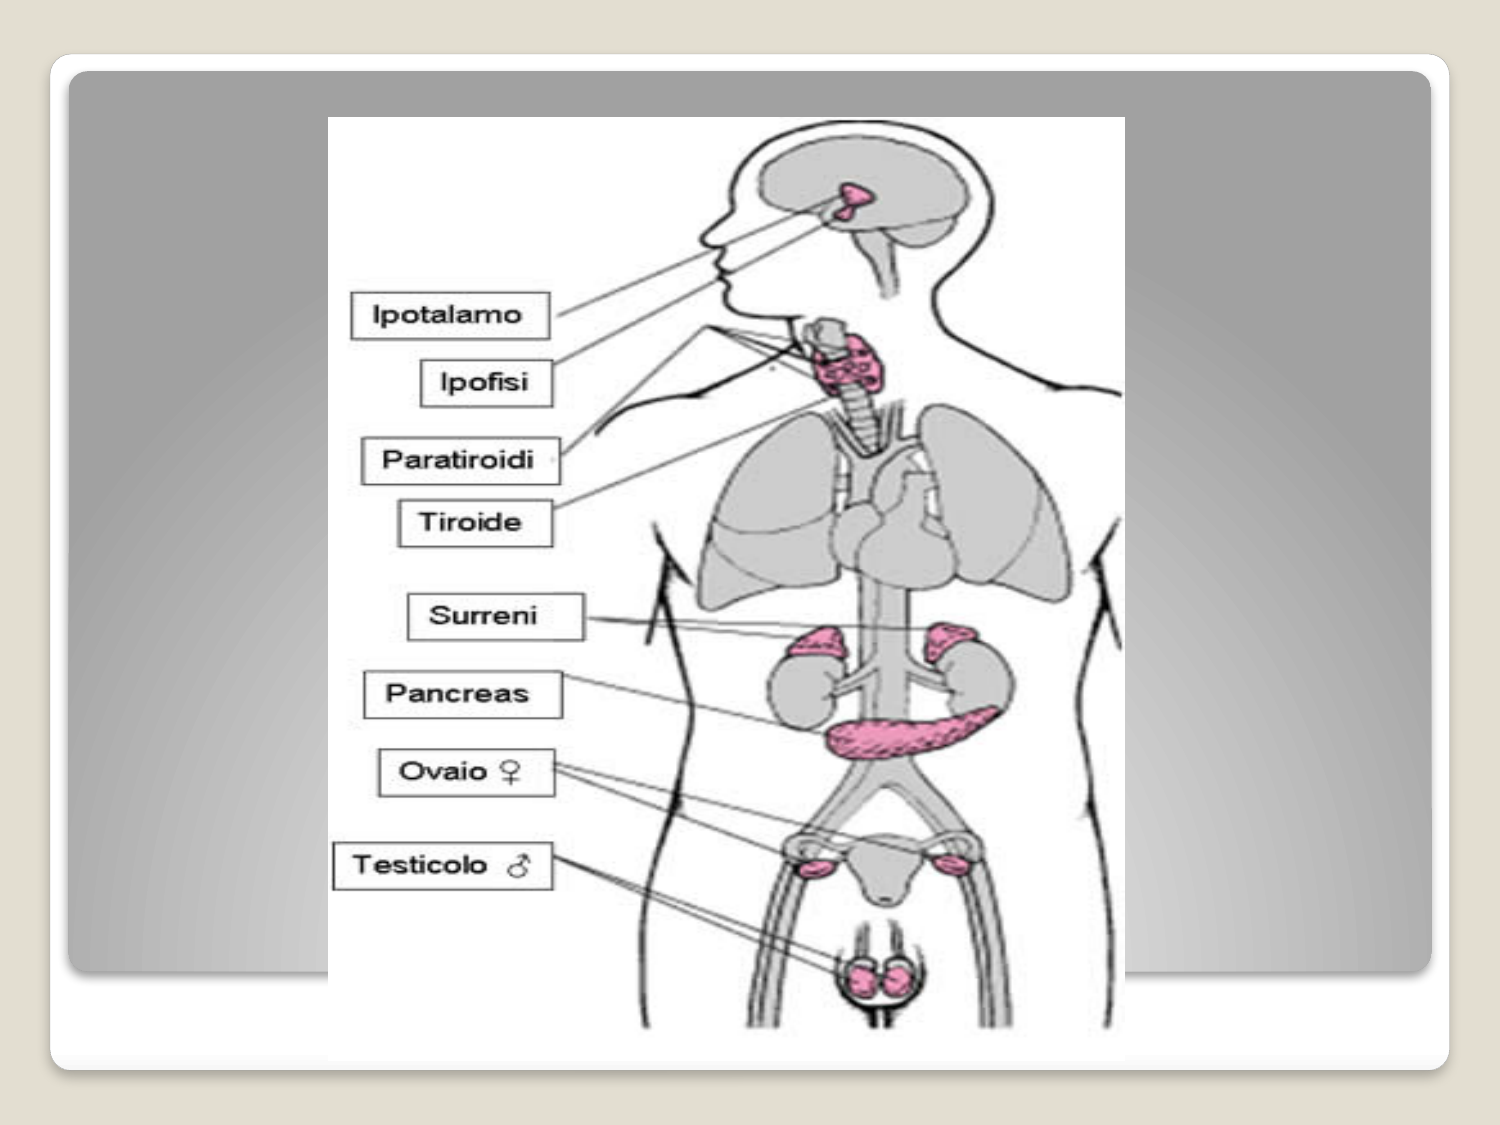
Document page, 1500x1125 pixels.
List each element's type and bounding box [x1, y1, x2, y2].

picture [327, 116, 1126, 1061]
